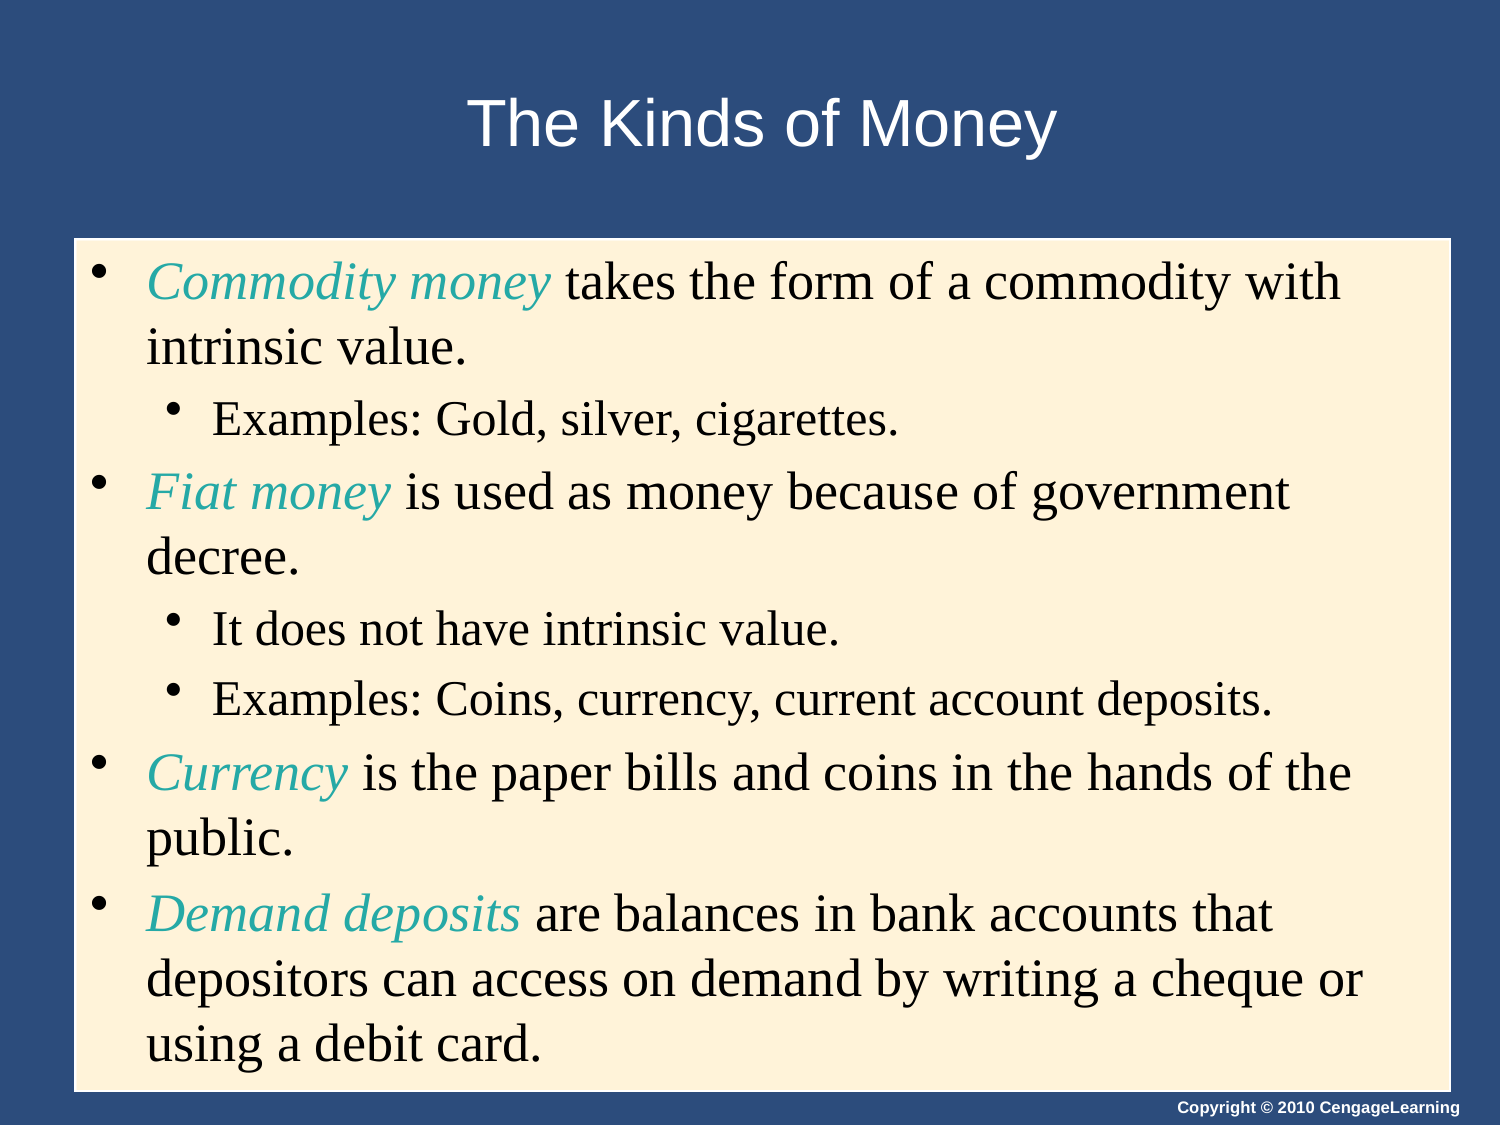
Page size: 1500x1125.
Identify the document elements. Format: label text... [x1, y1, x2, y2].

list Commodity money takes the form of a commodity with intrinsic value. Examples: Gold, silver, cigarettes. Fiat money is used as money because of government decree. It does not have intrinsic value. Examples: Coins, currency, current account deposits. Currency is the paper bills and coins in the hands of the public. Demand deposits are balances in bank accounts that depositors can access on demand by writing a cheque or using a debit card. [74, 237, 1450, 1090]
title The Kinds of Money [74, 24, 1451, 226]
picture [74, 238, 1451, 1092]
